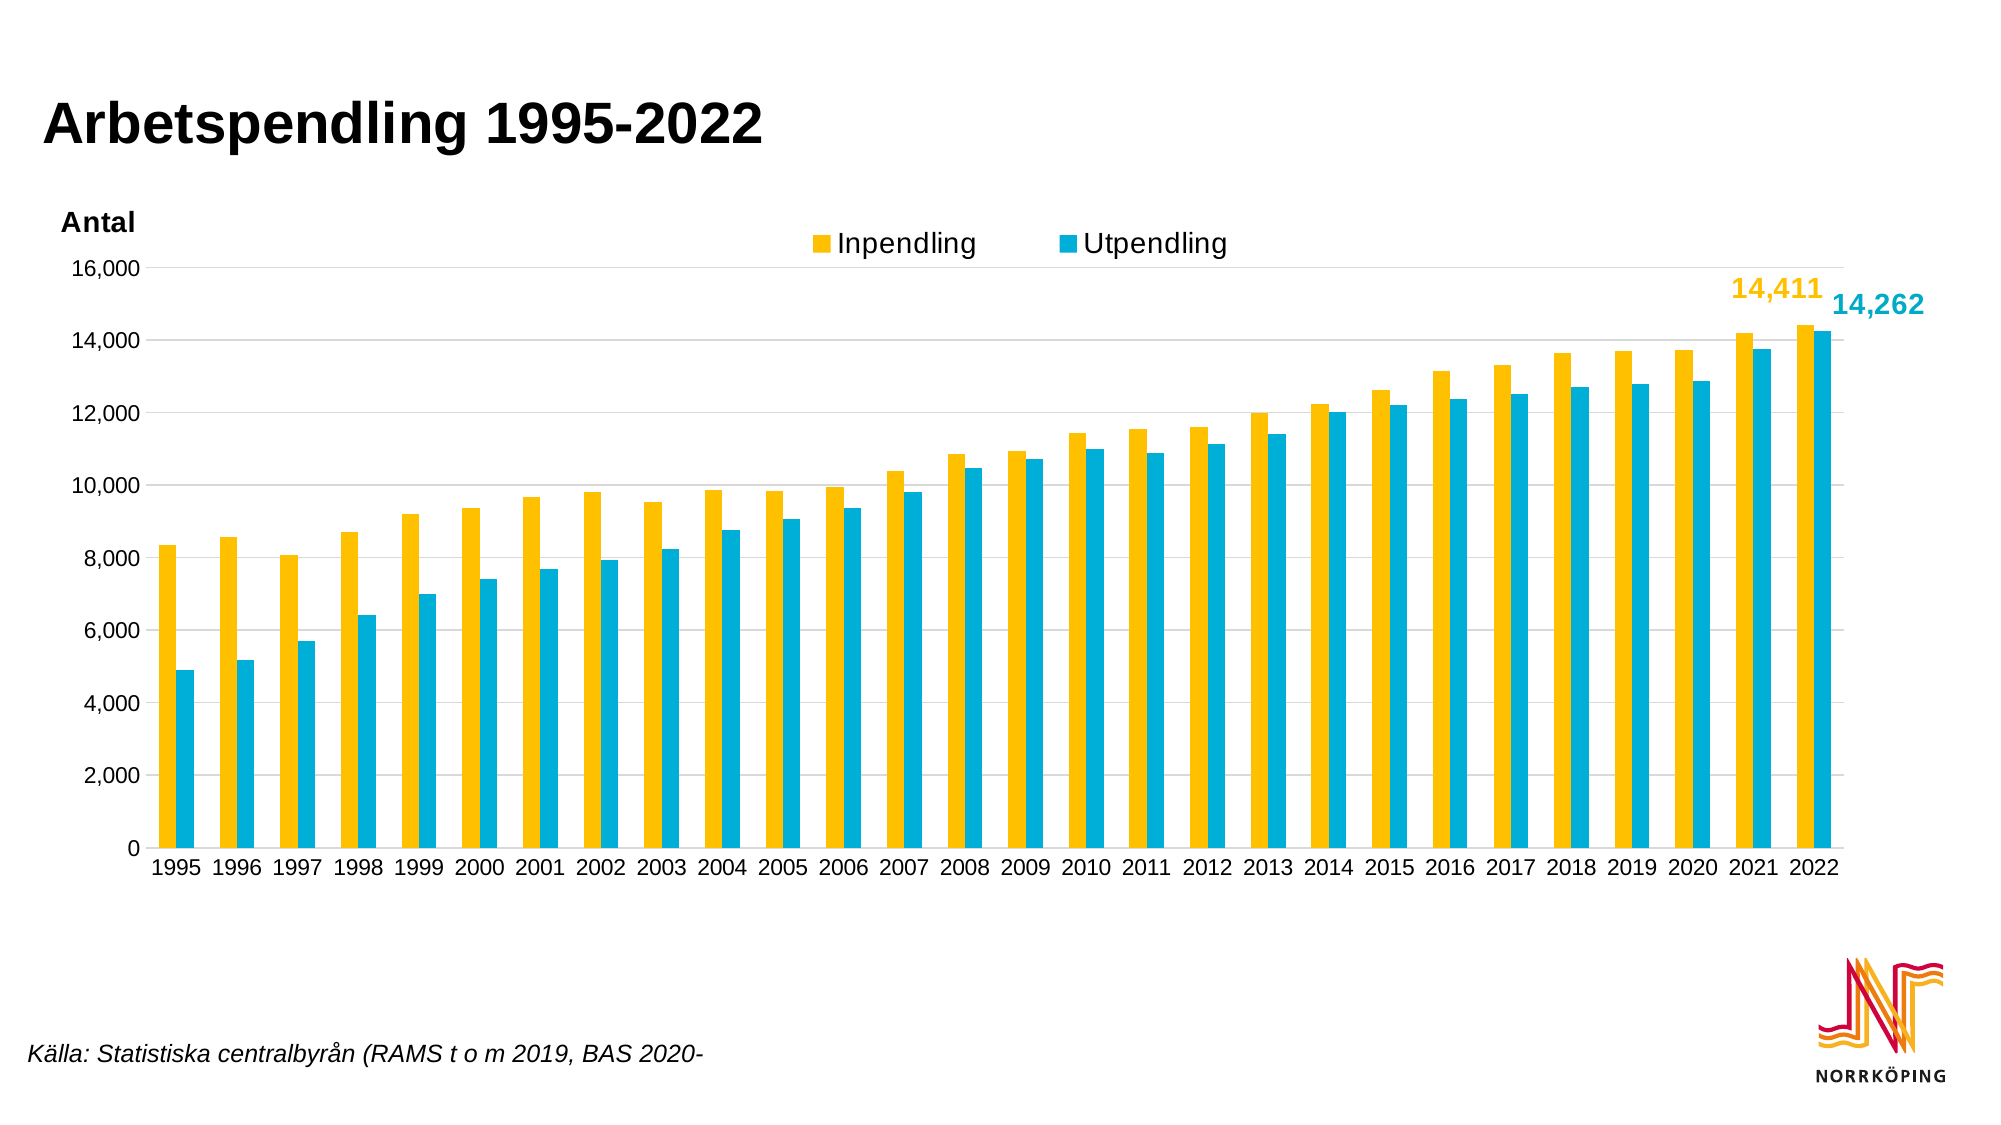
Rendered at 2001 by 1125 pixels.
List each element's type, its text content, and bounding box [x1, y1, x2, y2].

chart [42, 185, 2000, 929]
text_box Källa: Statistiska centralbyrån (RAMS t o m 2019, BAS 2020- [12, 1029, 863, 1075]
title Arbetspendling 1995-2022 [42, 0, 1490, 157]
